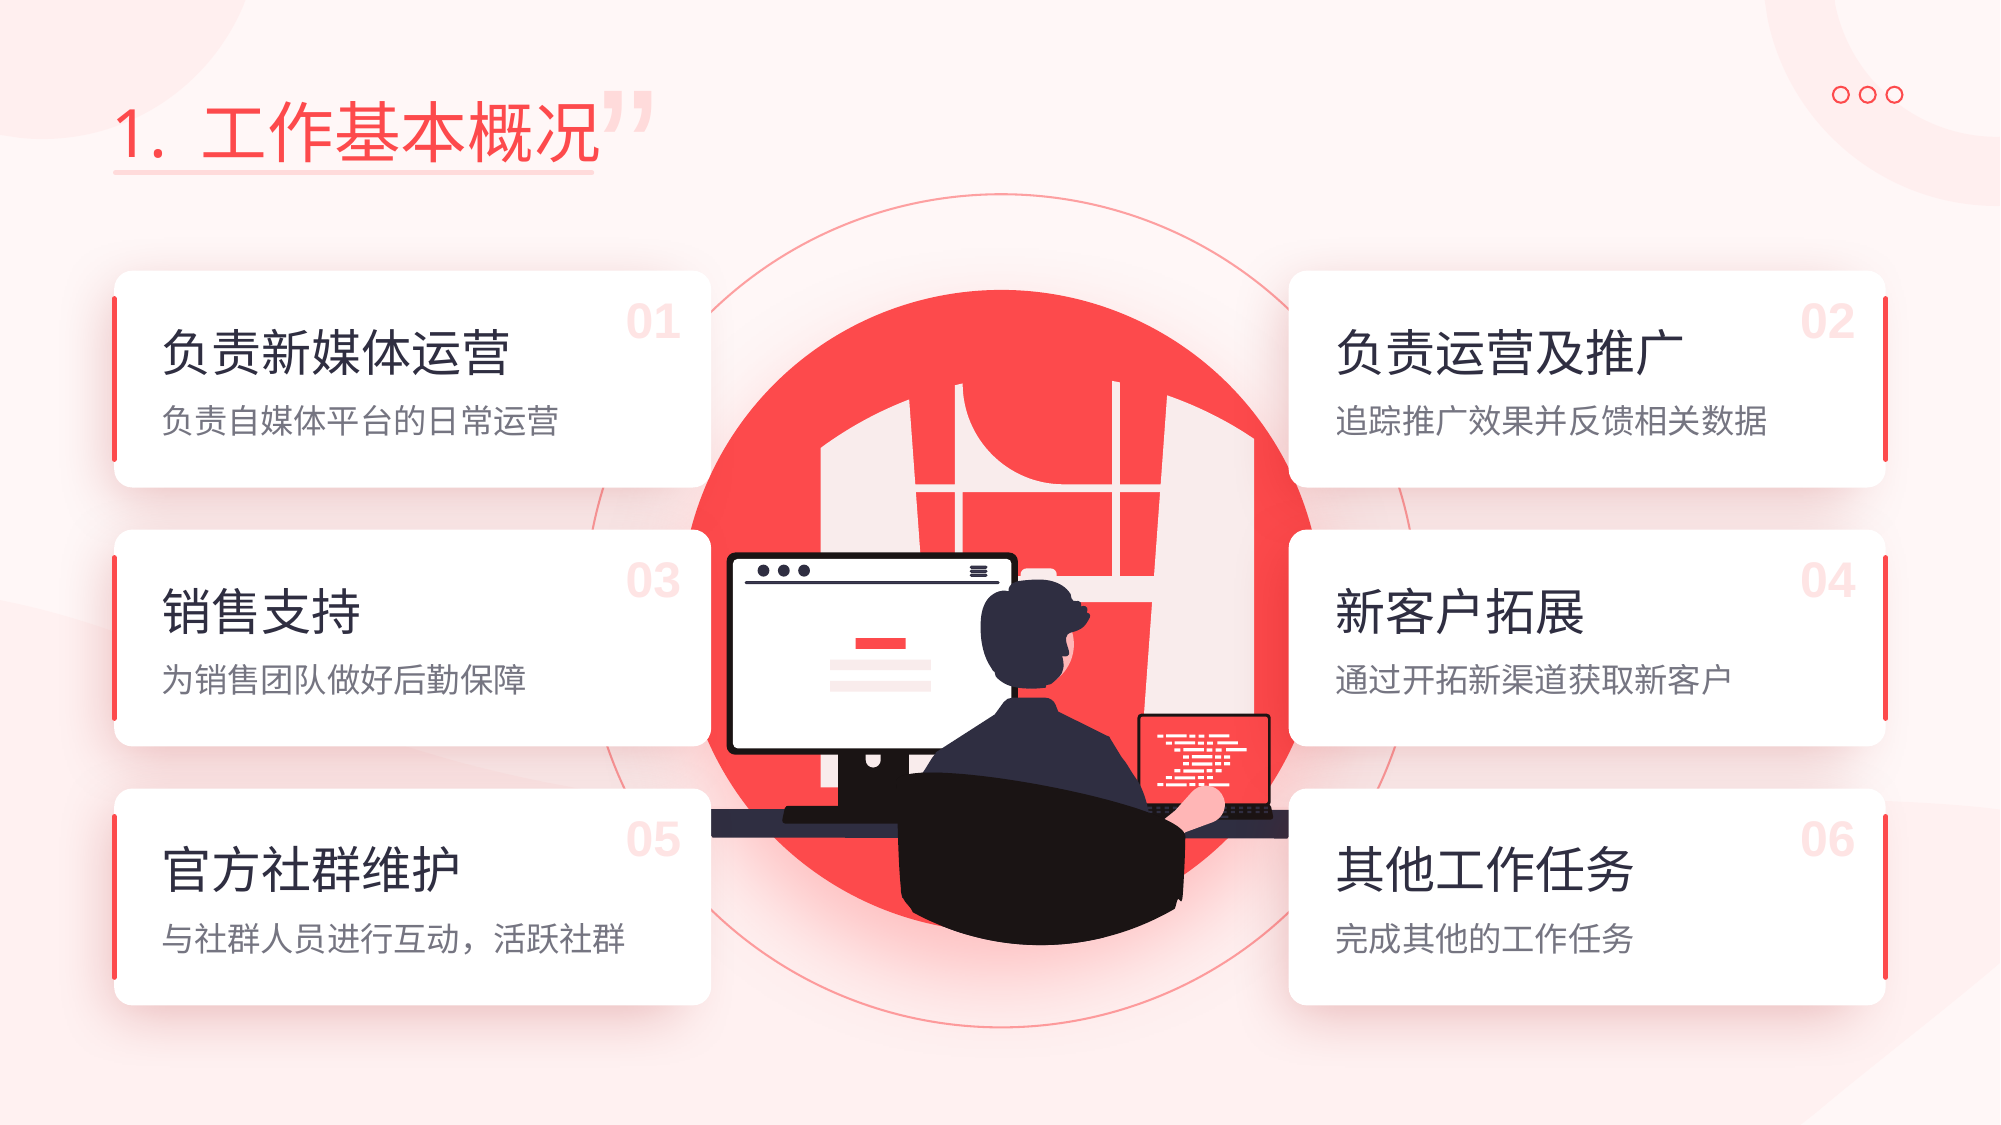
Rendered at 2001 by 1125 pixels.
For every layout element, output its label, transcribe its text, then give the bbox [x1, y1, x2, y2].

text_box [114, 270, 712, 488]
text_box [114, 529, 712, 747]
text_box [114, 788, 712, 1006]
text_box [1288, 788, 1886, 1006]
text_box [584, 194, 1418, 1028]
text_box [1288, 270, 1886, 488]
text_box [1288, 529, 1886, 747]
list 1. 工作基本概况 [96, 67, 619, 162]
